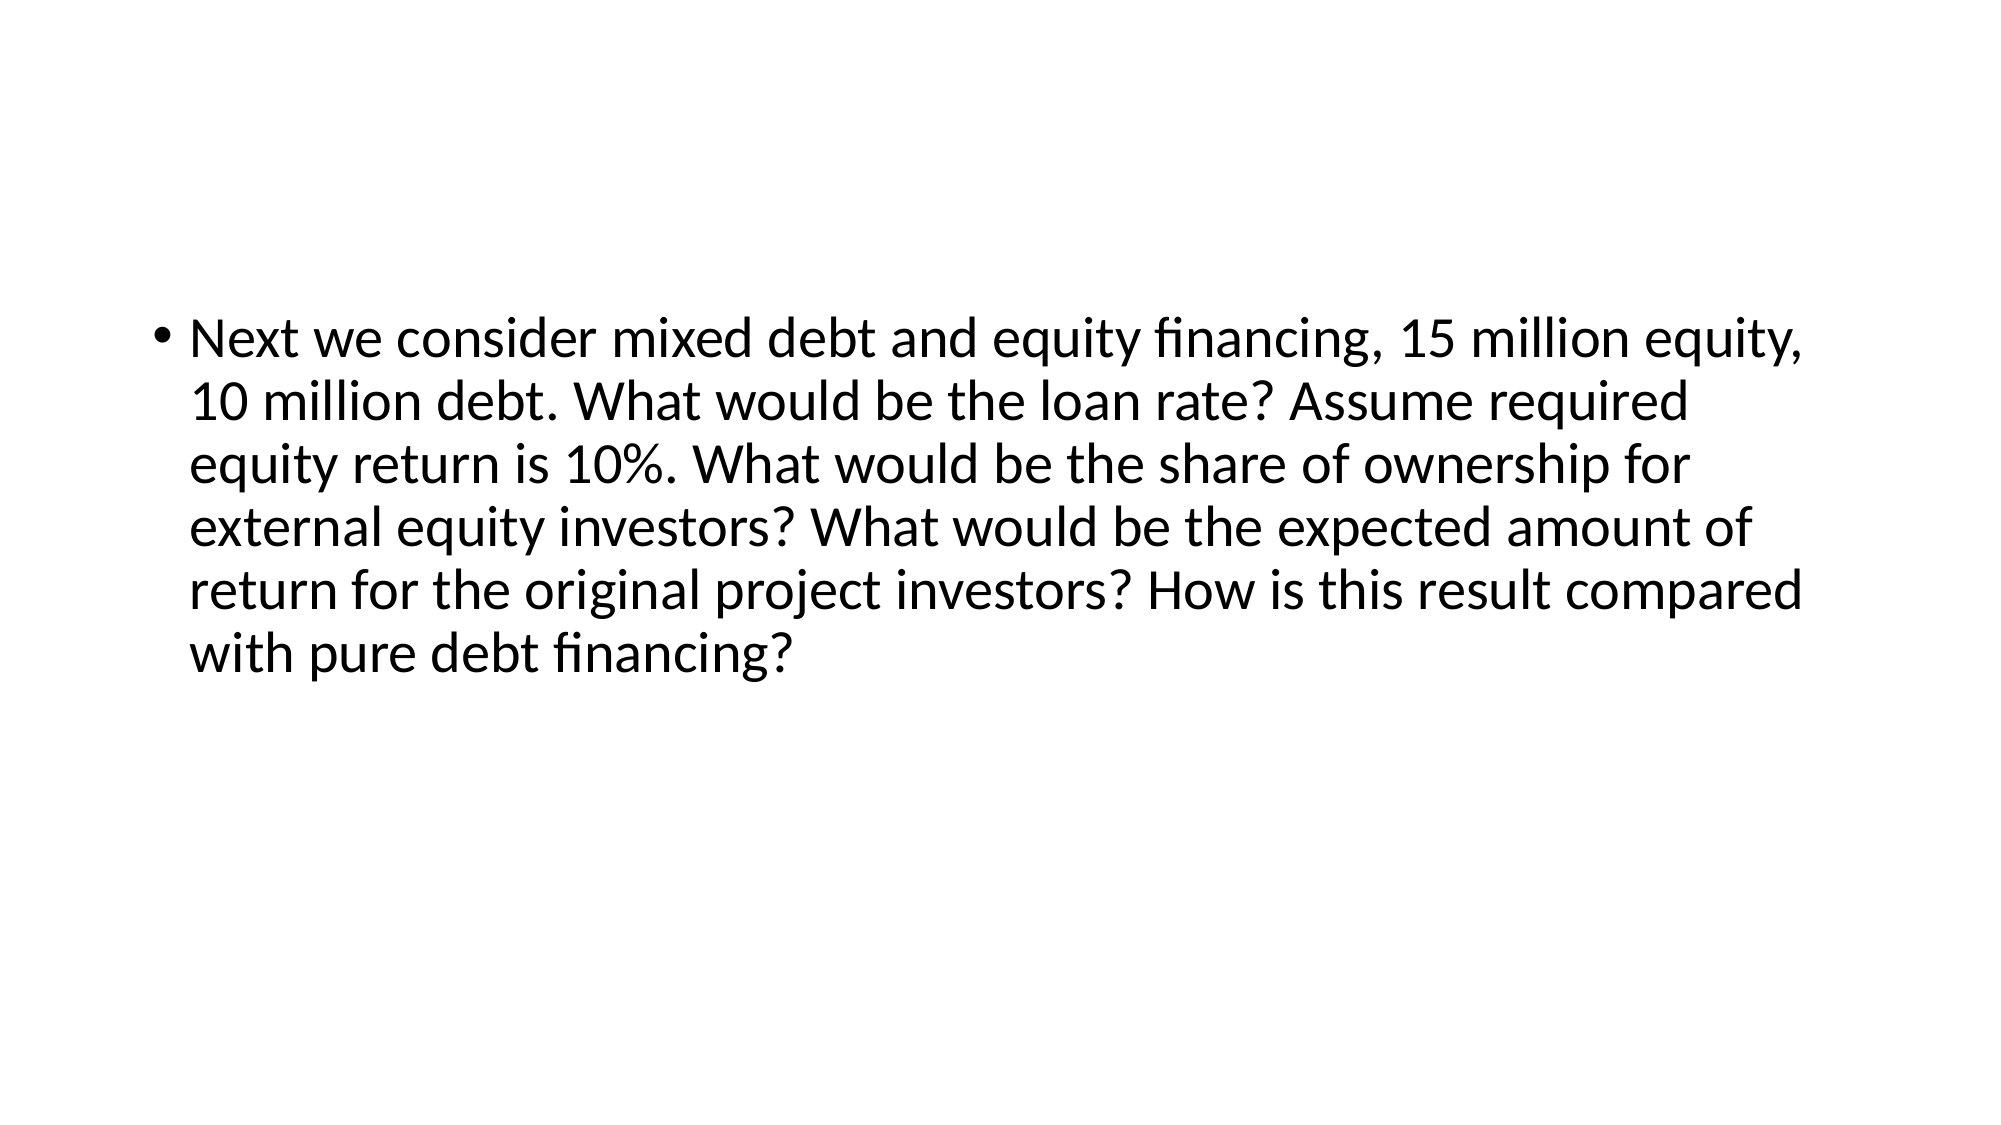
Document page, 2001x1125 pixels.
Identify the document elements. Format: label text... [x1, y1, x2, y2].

list Next we consider mixed debt and equity financing, 15 million equity, 10 million debt. What would be the loan rate? Assume required equity return is 10%. What would be the share of ownership for external equity investors? What would be the expected amount of return for the original project investors? How is this result compared with pure debt financing? [137, 299, 1863, 1014]
